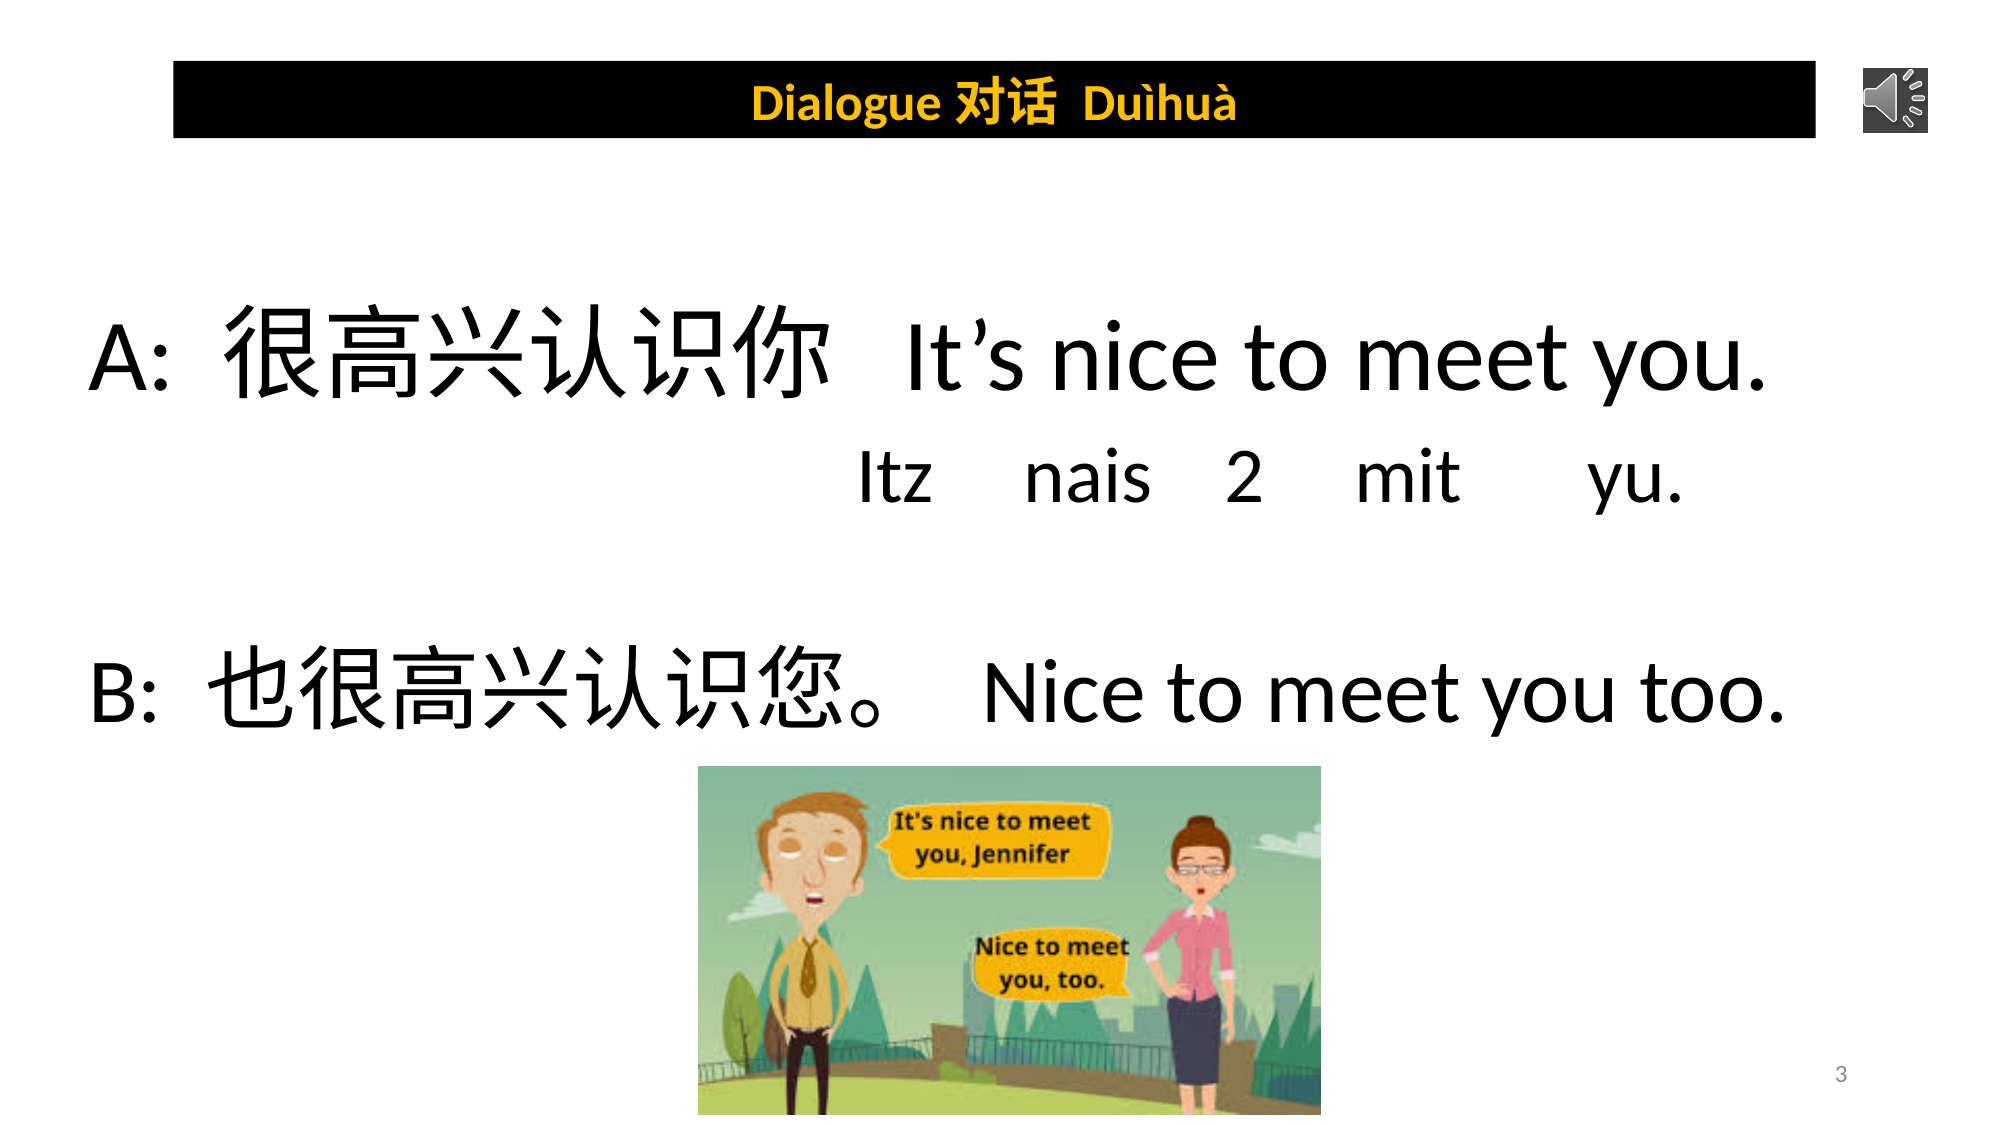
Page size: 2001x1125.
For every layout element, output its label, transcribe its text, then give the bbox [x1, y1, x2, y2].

text_box A: 很高兴认识你 It’s nice to meet you. Itz nais 2 mit yu. B: 也很高兴认识您。 Nice to meet you too. [73, 281, 1946, 794]
picture [698, 766, 1321, 1115]
text_box Dialogue对话 Duìhuà [173, 60, 1816, 139]
picture [1862, 66, 1930, 134]
slide_number 3 [1412, 1042, 1863, 1103]
